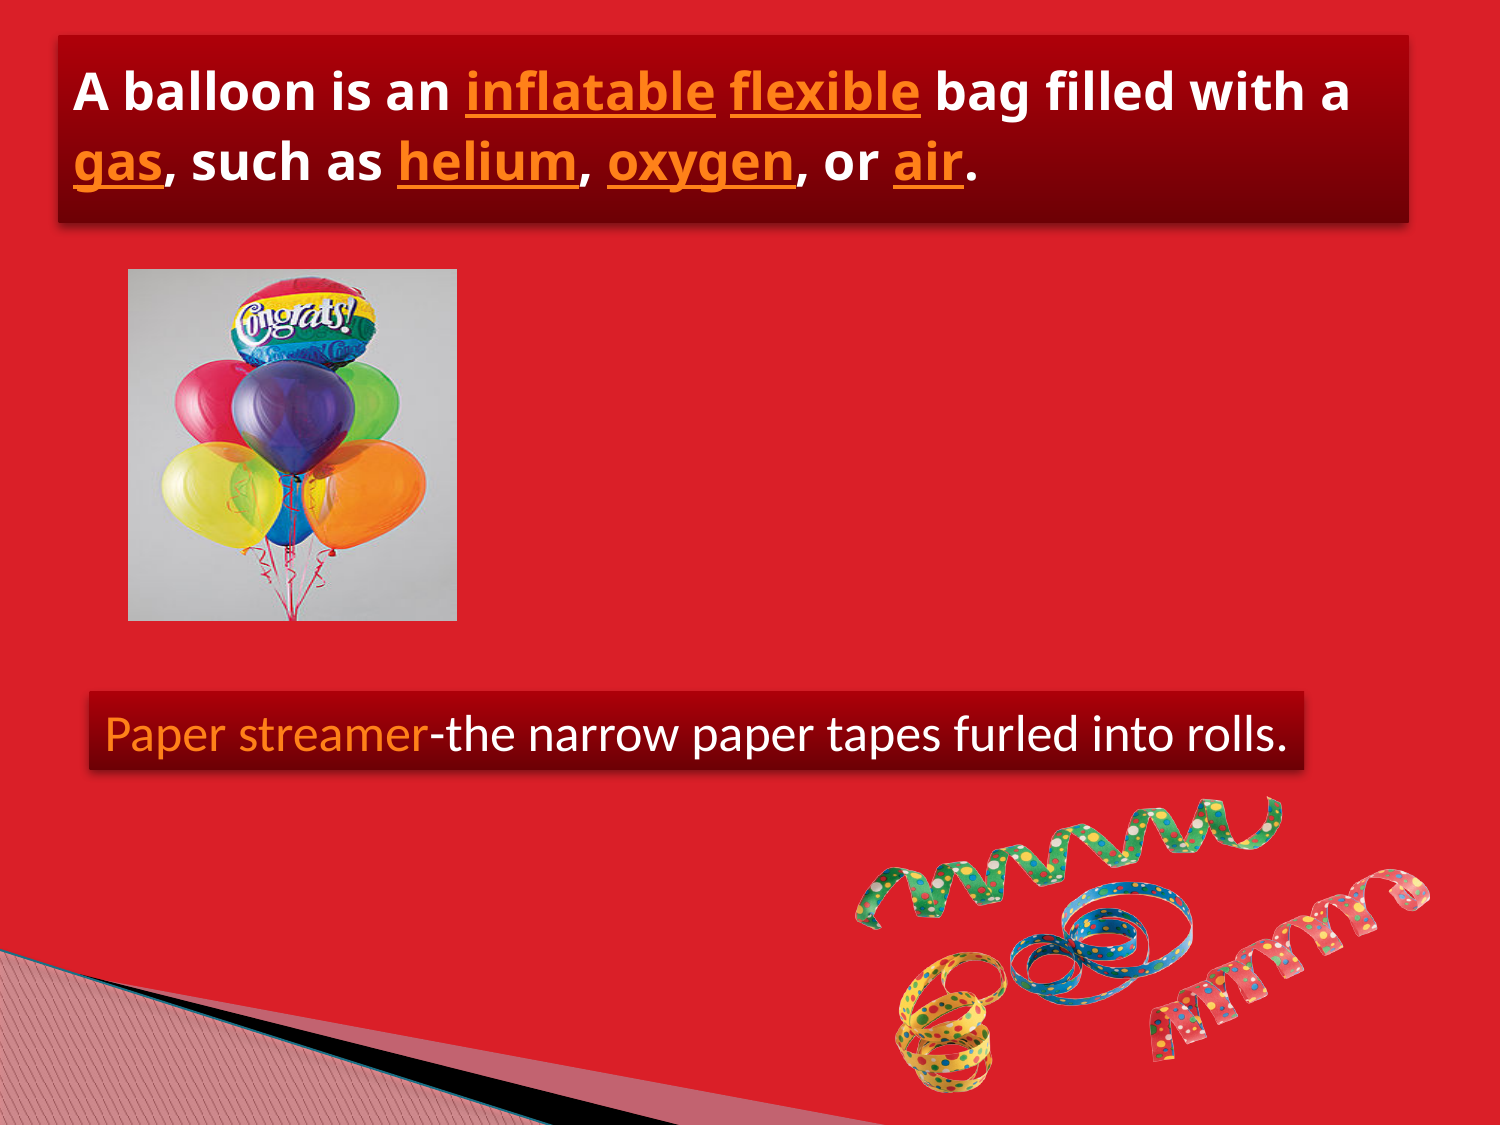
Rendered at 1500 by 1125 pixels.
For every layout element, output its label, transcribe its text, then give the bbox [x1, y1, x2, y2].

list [128, 269, 458, 622]
picture [855, 796, 1430, 1094]
title A balloon is an inflatable flexible bag filled with a gas, such as helium, oxygen, or air. [58, 35, 1409, 223]
text_box Paper streamer-the narrow paper tapes furled into rolls. [89, 691, 1305, 770]
